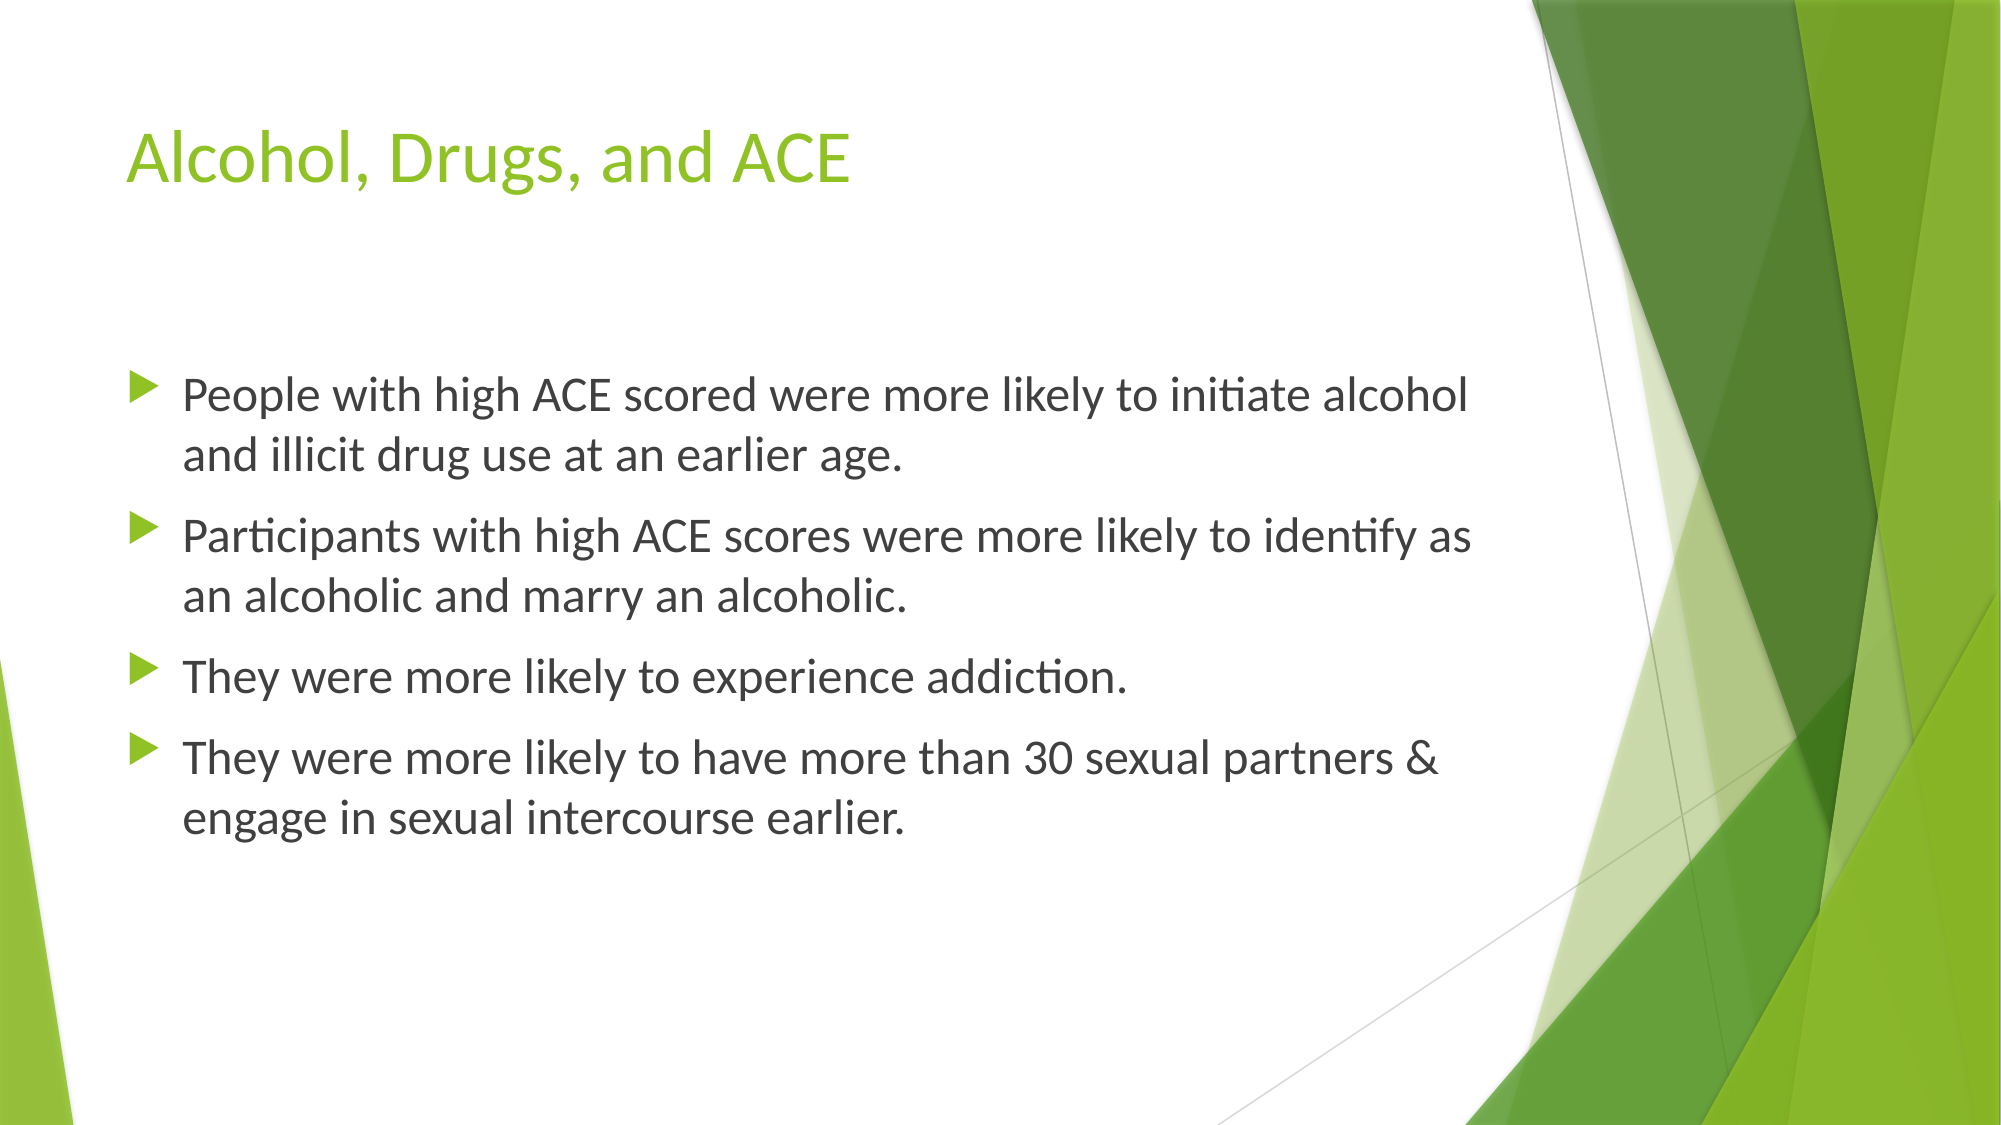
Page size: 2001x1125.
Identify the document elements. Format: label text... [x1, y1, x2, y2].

list People with high ACE scored were more likely to initiate alcohol and illicit drug use at an earlier age. Participants with high ACE scores were more likely to identify as an alcoholic and marry an alcoholic. They were more likely to experience addiction. They were more likely to have more than 30 sexual partners & engage in sexual intercourse earlier. [111, 354, 1522, 992]
title Alcohol, Drugs, and ACE [111, 99, 1522, 317]
